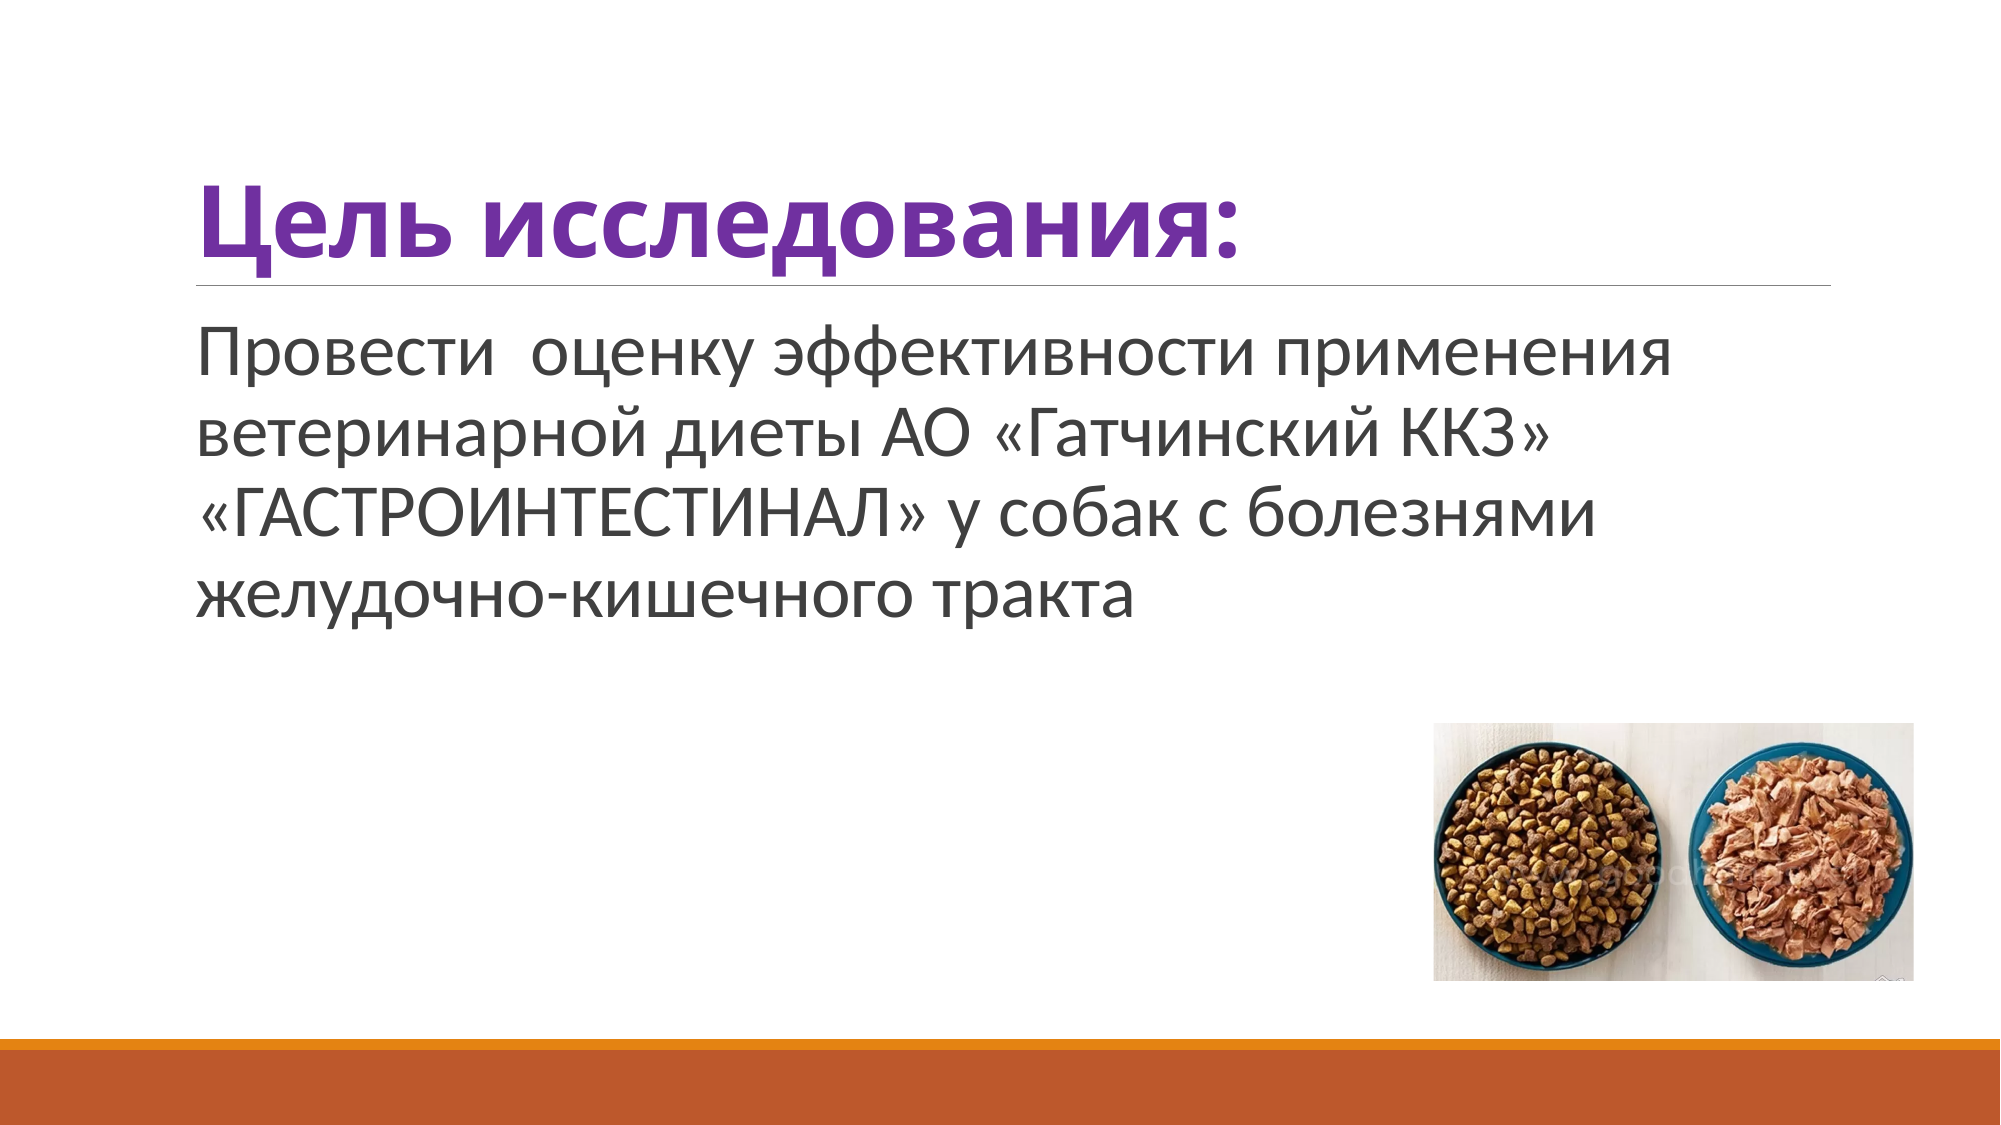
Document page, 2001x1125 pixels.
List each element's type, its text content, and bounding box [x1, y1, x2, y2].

list Провести оценку эффективности применения ветеринарной диеты АО «Гатчинский ККЗ» «ГАСТРОИНТЕСТИНАЛ» у собак с болезнями желудочно-кишечного тракта [180, 302, 1830, 963]
picture [1433, 723, 1914, 981]
title Цель исследования: [180, 47, 1830, 285]
